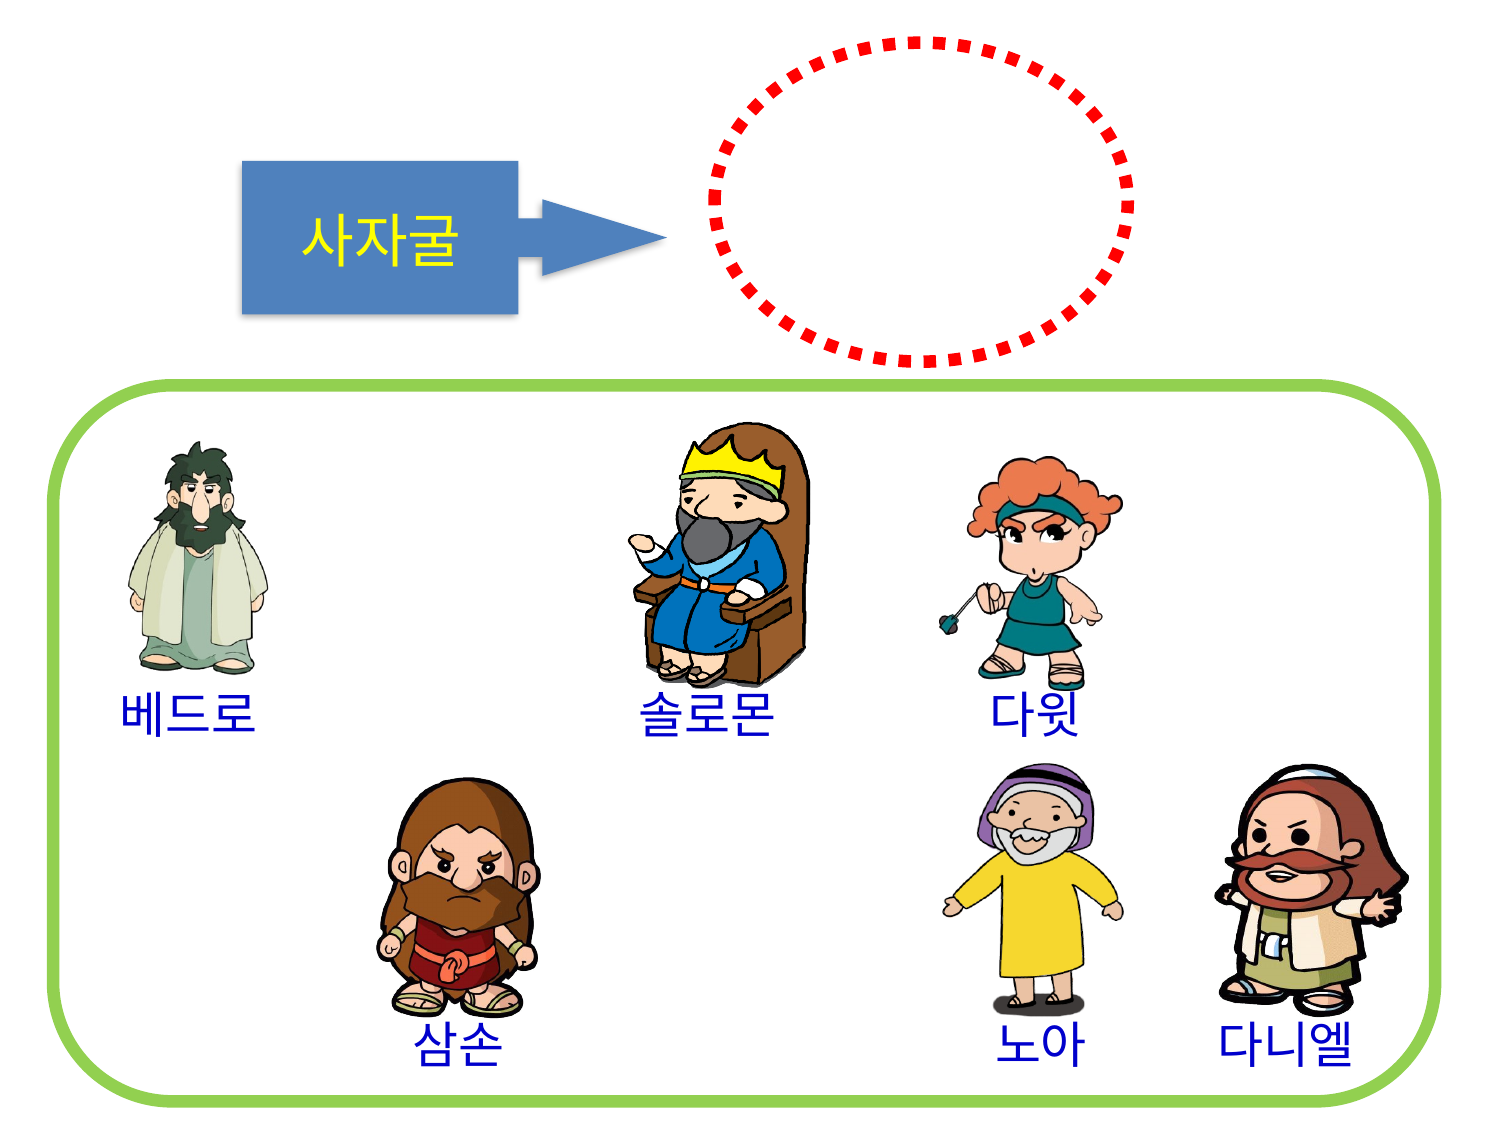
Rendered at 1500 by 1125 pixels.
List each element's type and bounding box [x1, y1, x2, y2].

text_box [371, 770, 543, 1083]
text_box [50, 383, 1438, 1104]
text_box [938, 455, 1124, 752]
text_box [938, 758, 1129, 1083]
text_box [1210, 758, 1412, 1083]
text_box [241, 160, 668, 315]
text_box [712, 40, 1130, 364]
text_box [123, 439, 274, 752]
text_box [625, 420, 820, 752]
